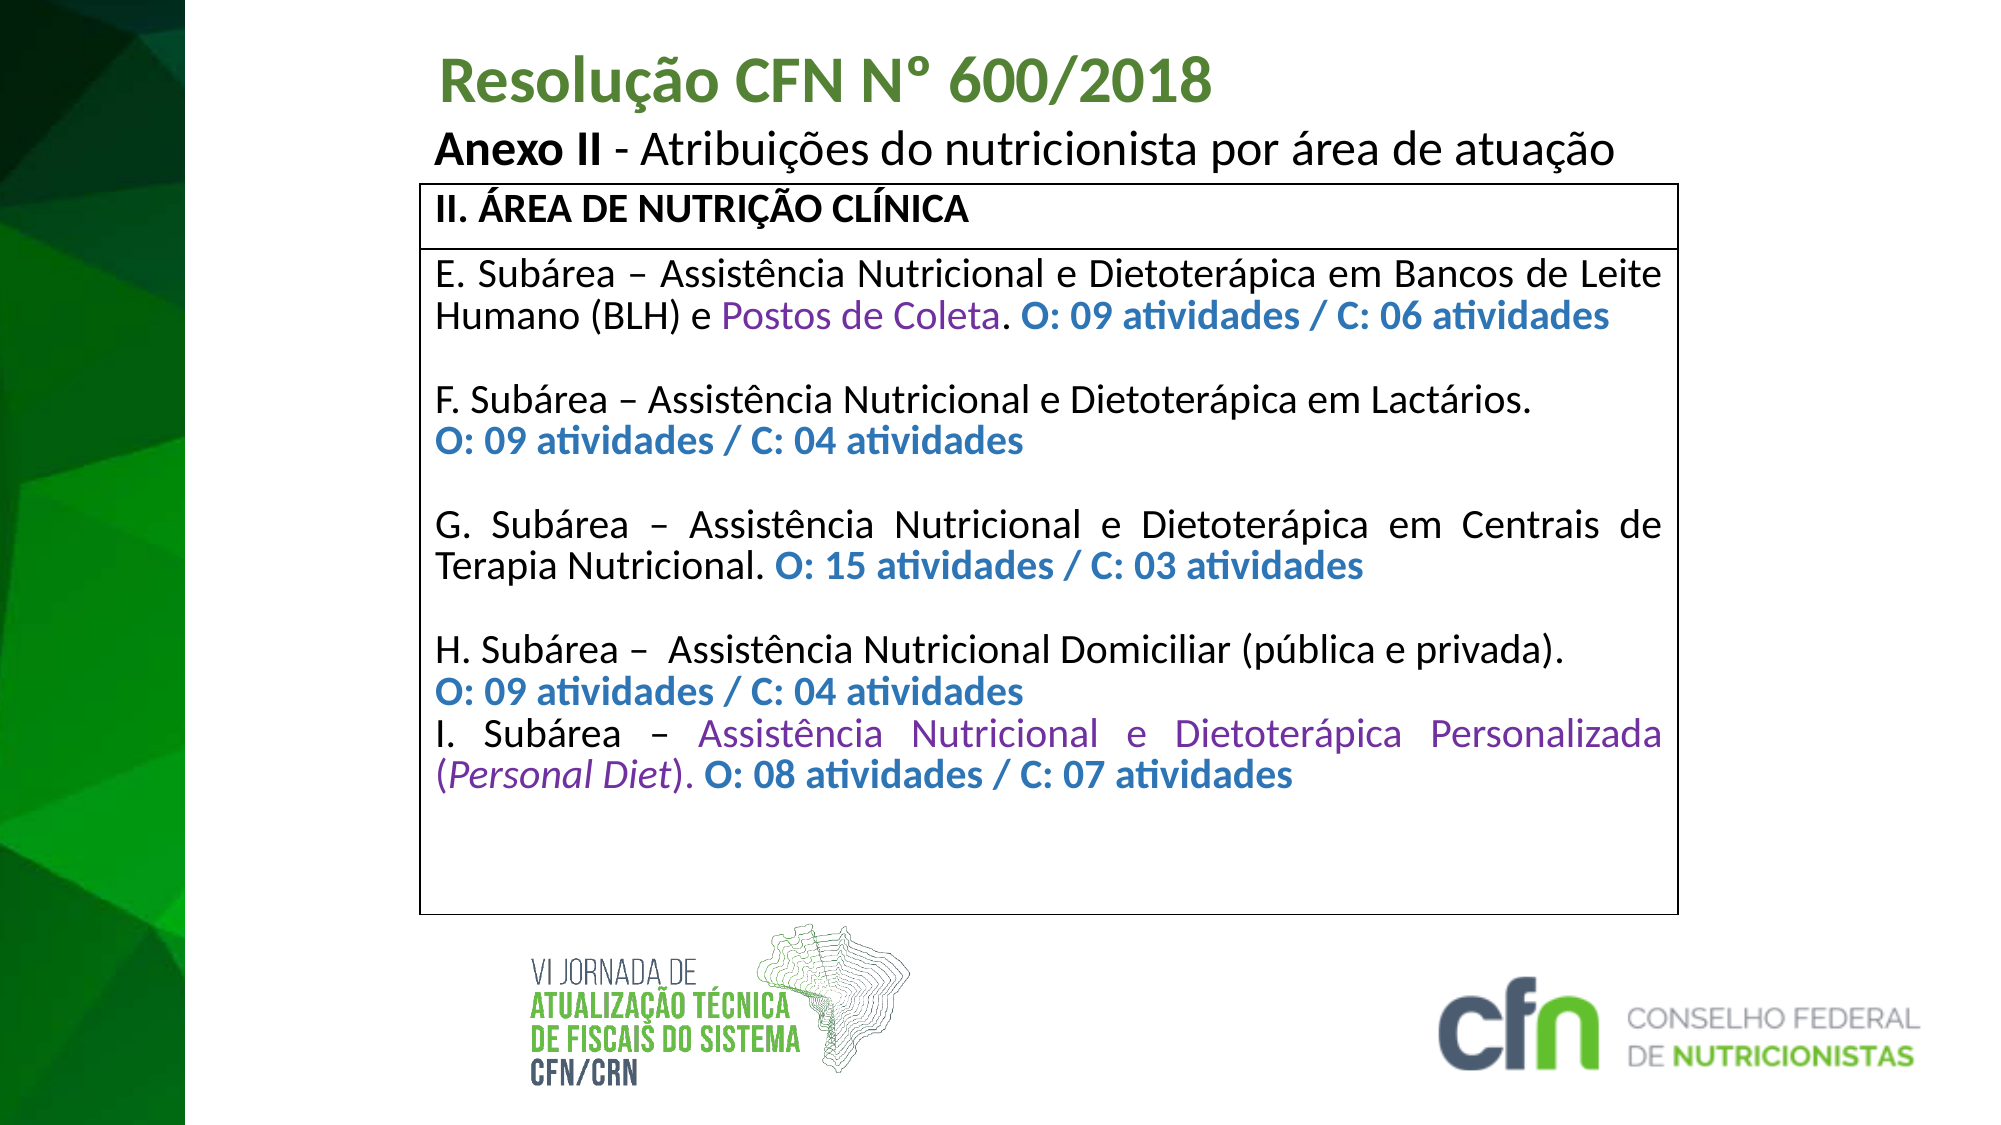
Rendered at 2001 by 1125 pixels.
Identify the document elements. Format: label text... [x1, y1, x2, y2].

picture [1433, 973, 1927, 1075]
picture [505, 911, 937, 1103]
picture [0, 0, 185, 1125]
text_box Resolução CFN Nº 600/2018 [381, 0, 1273, 123]
table_cell E. Subárea – Assistência Nutricional e Dietoterápica em Bancos de Leite Humano (BLH) e Postos de Coleta. O: 09 atividades / C: 06 atividades F. Subárea – Assistência Nutricional e Dietoterápica em Lactários. O: 09 atividades / C: 04 atividades G. Subárea – Assistência Nutricional e Dietoterápica em Centrais de Terapia Nutricional. O: 15 atividades / C: 03 atividades H. Subárea – Assistência Nutricional Domiciliar (pública e privada). O: 09 atividades / C: 04 atividades I. Subárea – Assistência Nutricional e Dietoterápica Personalizada (Personal Diet). O: 08 atividades / C: 07 atividades [421, 250, 1677, 914]
text_box Anexo II - Atribuições do nutricionista por área de atuação [420, 108, 1632, 183]
table_header II. ÁREA DE NUTRIÇÃO CLÍNICA [421, 185, 1677, 248]
